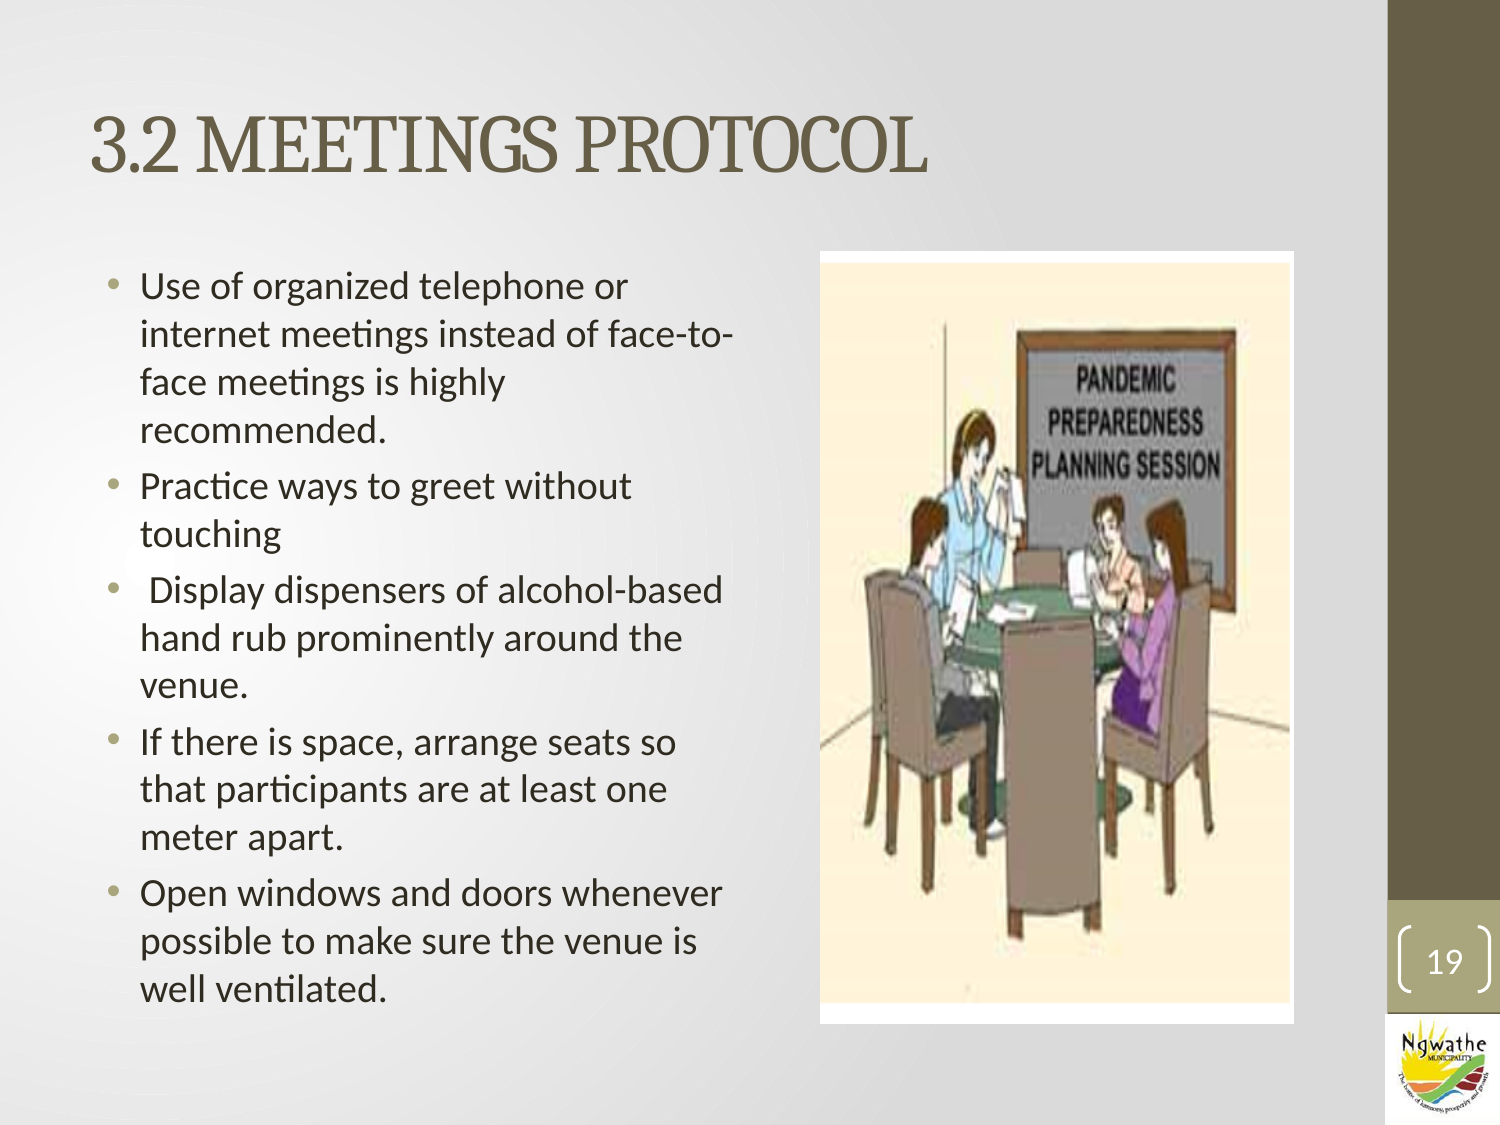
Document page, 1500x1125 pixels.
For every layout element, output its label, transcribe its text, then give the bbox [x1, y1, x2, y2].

title 3.2 MEETINGS PROTOCOL [75, 45, 1325, 233]
slide_number 19 [1397, 925, 1492, 994]
picture [1385, 1013, 1500, 1125]
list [820, 251, 1294, 1024]
list Use of organized telephone or internet meetings instead of face-to-face meetings is highly recommended. Practice ways to greet without touching Display dispensers of alcohol-based hand rub prominently around the venue. If there is space, arrange seats so that participants are at least one meter apart. Open windows and doors whenever possible to make sure the venue is well ventilated. [75, 251, 750, 1024]
